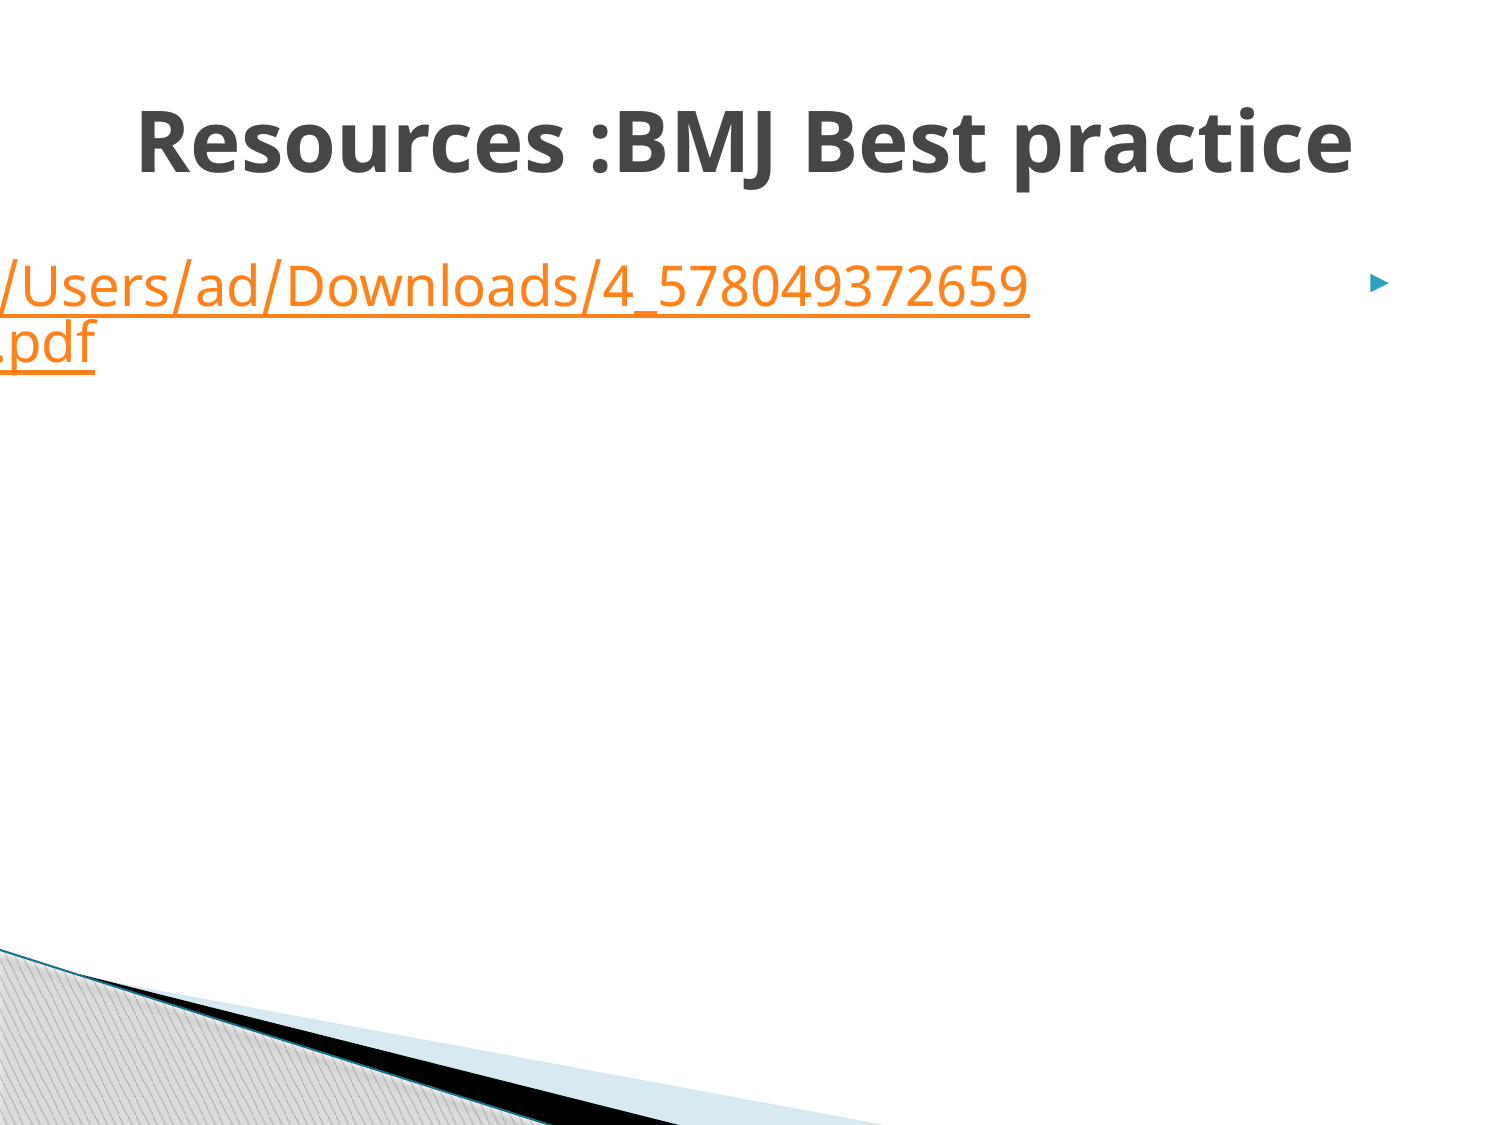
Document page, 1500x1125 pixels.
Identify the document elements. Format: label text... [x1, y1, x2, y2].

list file:///C:/Users/ad/Downloads/4_5780493726593845328.pdf [75, 243, 1425, 986]
title Resources :BMJ Best practice [75, 45, 1425, 233]
